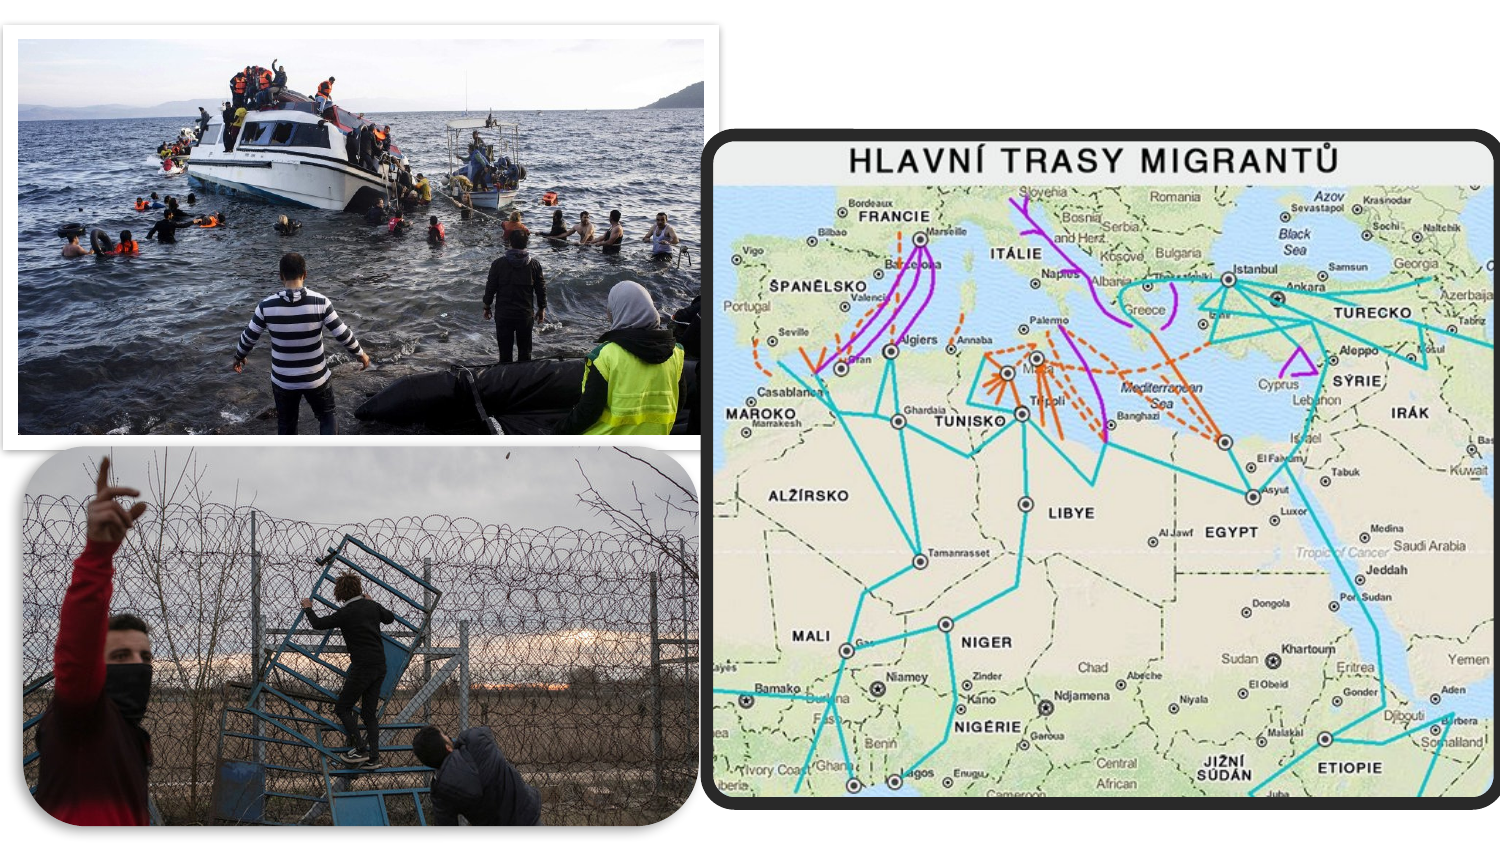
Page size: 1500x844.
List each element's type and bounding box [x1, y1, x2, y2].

picture [706, 134, 1500, 804]
picture [17, 38, 705, 436]
picture [22, 446, 700, 827]
